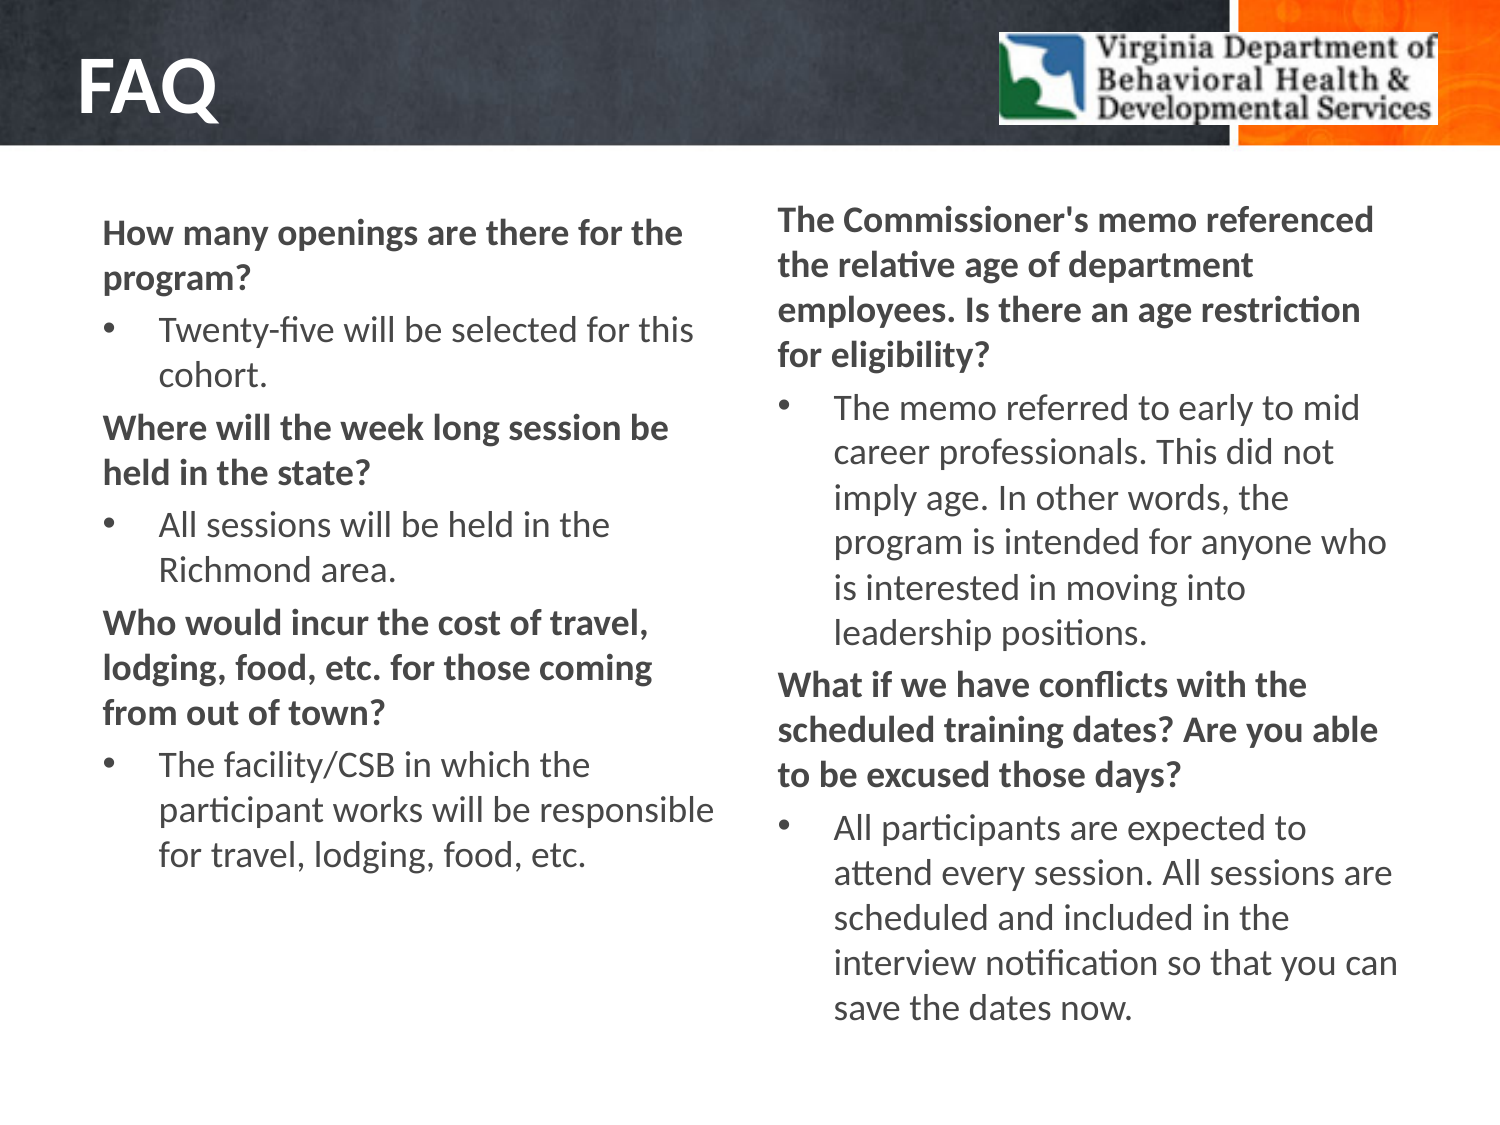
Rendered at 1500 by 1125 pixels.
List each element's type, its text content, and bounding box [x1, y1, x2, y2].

list How many openings are there for the program? Twenty-five will be selected for this cohort. Where will the week long session be held in the state? All sessions will be held in the Richmond area. Who would incur the cost of travel, lodging, food, etc. for those coming from out of town? The facility/CSB in which the participant works will be responsible for travel, lodging, food, etc. [87, 200, 750, 1000]
title FAQ [62, 0, 1222, 138]
list The Commissioner's memo referenced the relative age of department employees. Is there an age restriction for eligibility? The memo referred to early to mid career professionals. This did not imply age. In other words, the program is intended for anyone who is interested in moving into leadership positions. What if we have conflicts with the scheduled training dates? Are you able to be excused those days? All participants are expected to attend every session. All sessions are scheduled and included in the interview notification so that you can save the dates now. [762, 187, 1425, 1038]
picture [0, 0, 1500, 1125]
